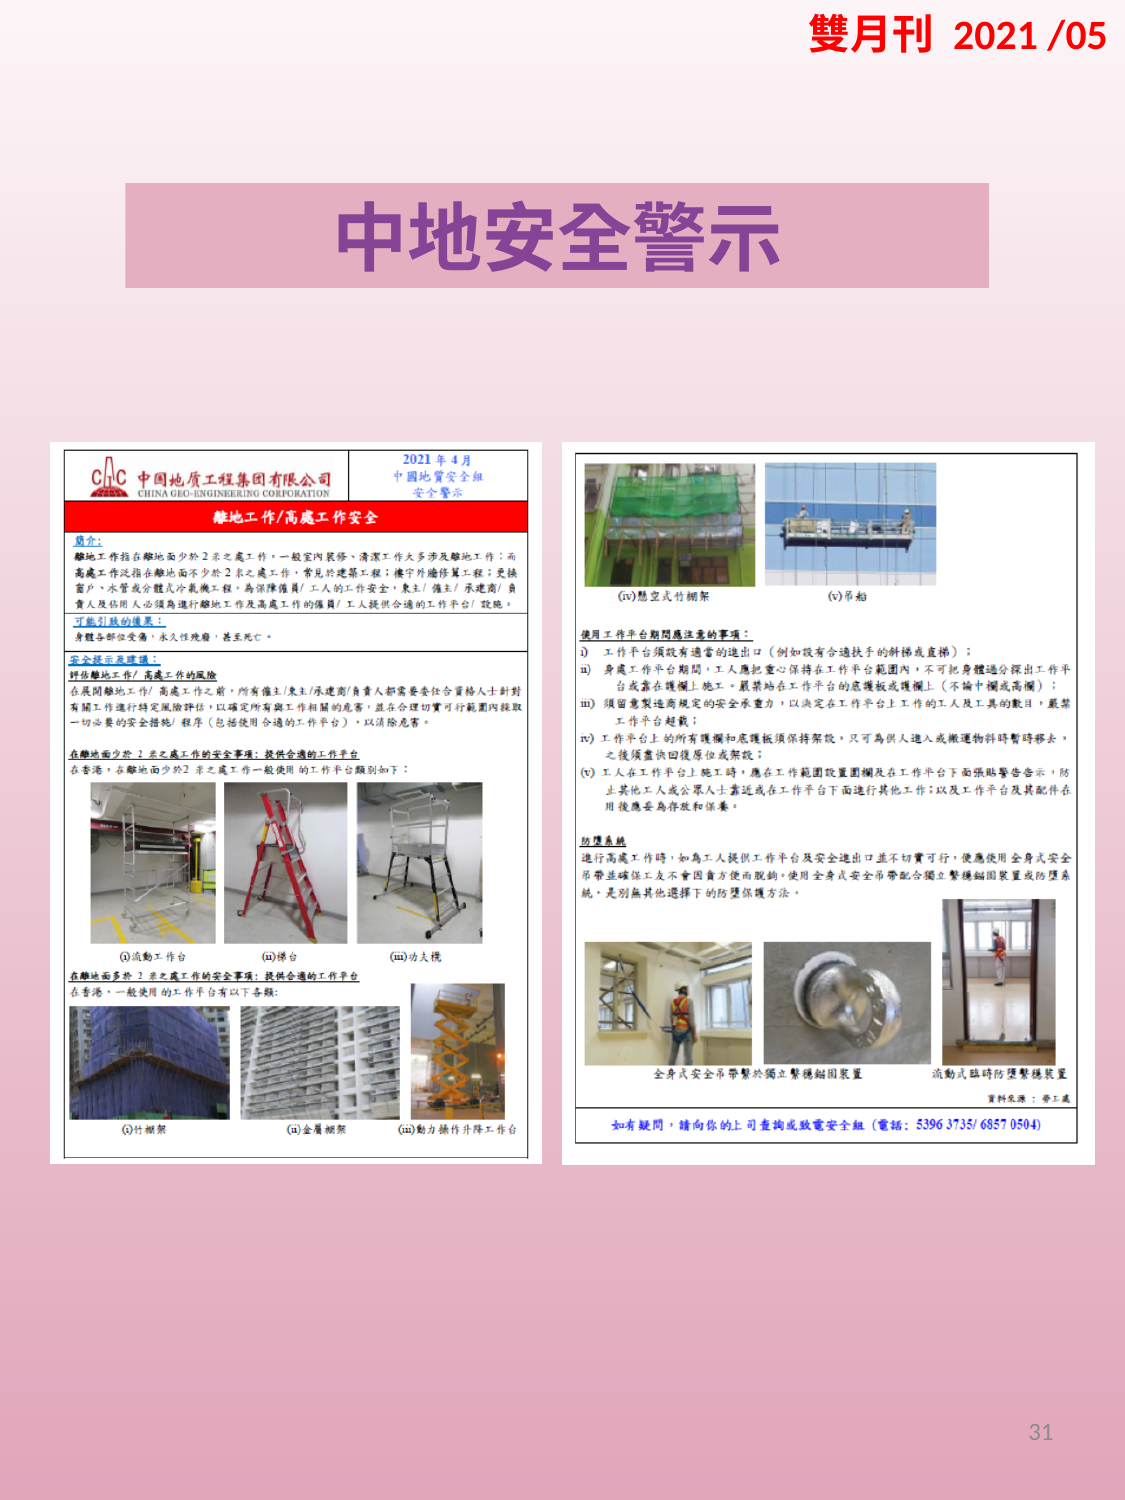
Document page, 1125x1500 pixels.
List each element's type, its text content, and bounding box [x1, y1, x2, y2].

picture [562, 442, 1096, 1166]
picture [50, 442, 542, 1164]
slide_number 31 [806, 1390, 1069, 1471]
text_box 雙月刊 2021 /05 [792, 0, 1123, 66]
text_box 中地安全警示 [125, 183, 989, 288]
